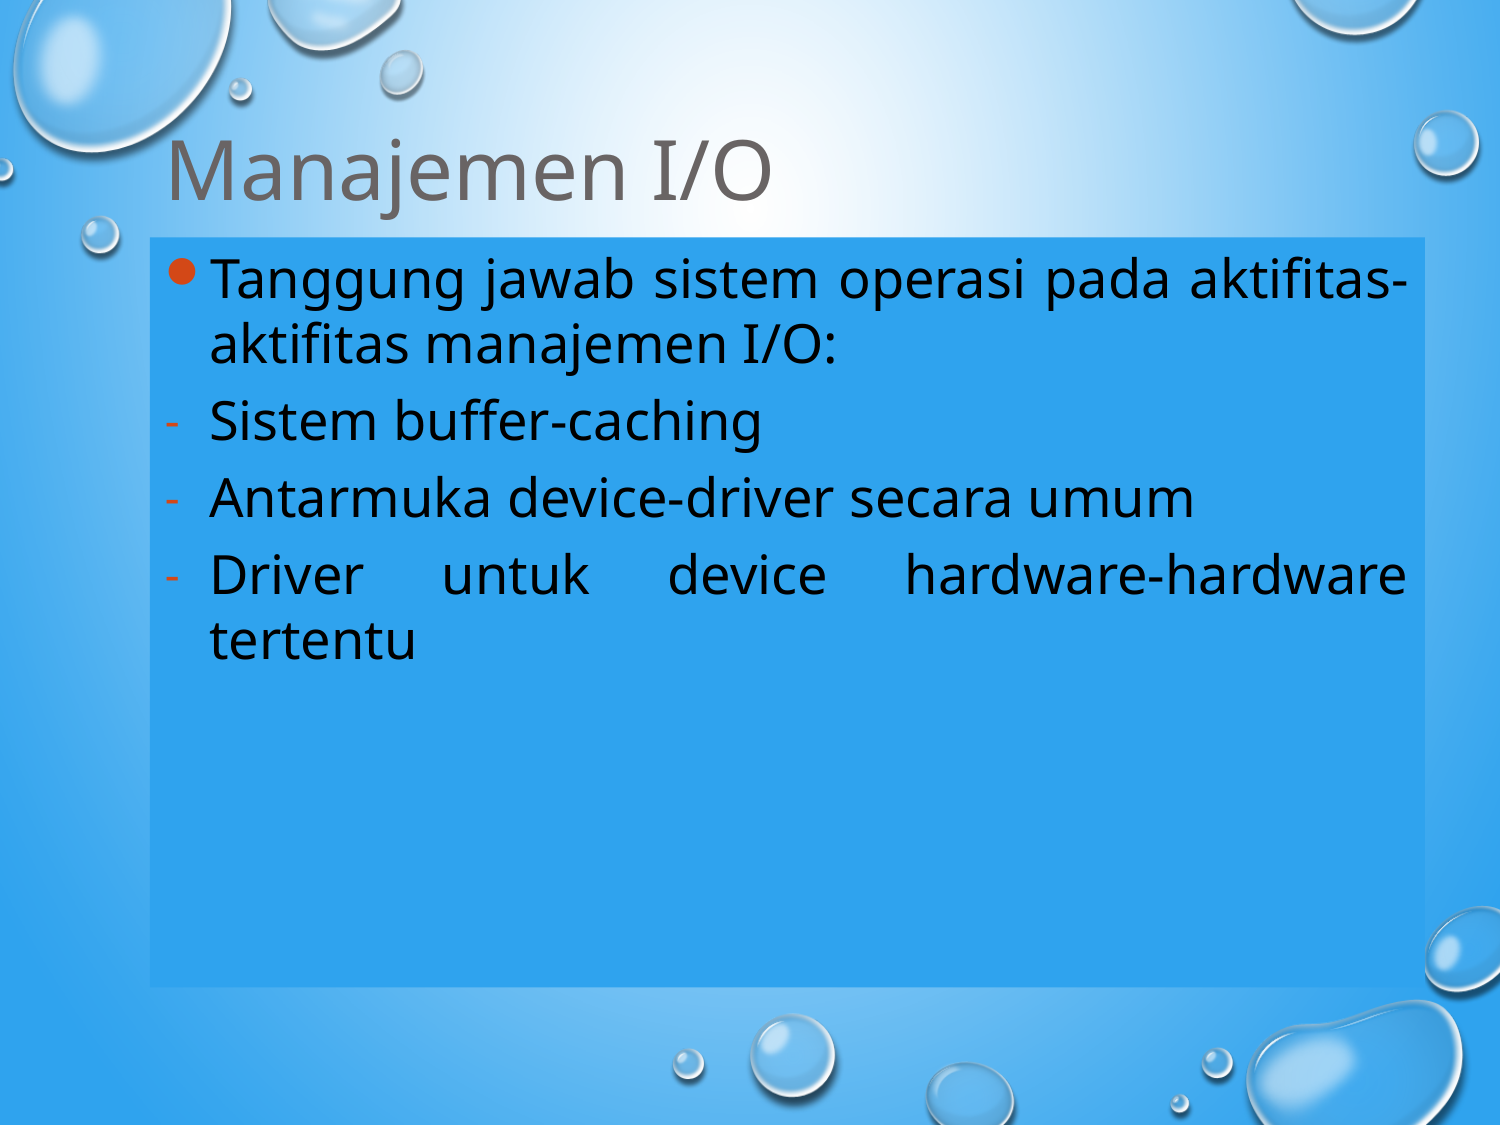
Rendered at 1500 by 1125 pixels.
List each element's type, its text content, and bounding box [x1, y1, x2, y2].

picture [0, 0, 1500, 1125]
text_box Tanggung jawab sistem operasi pada aktifitas-aktifitas manajemen I/O: Sistem buffer-caching Antarmuka device-driver secara umum Driver untuk device hardware-hardware tertentu [149, 237, 1425, 988]
text_box Manajemen I/O [149, 45, 1425, 233]
